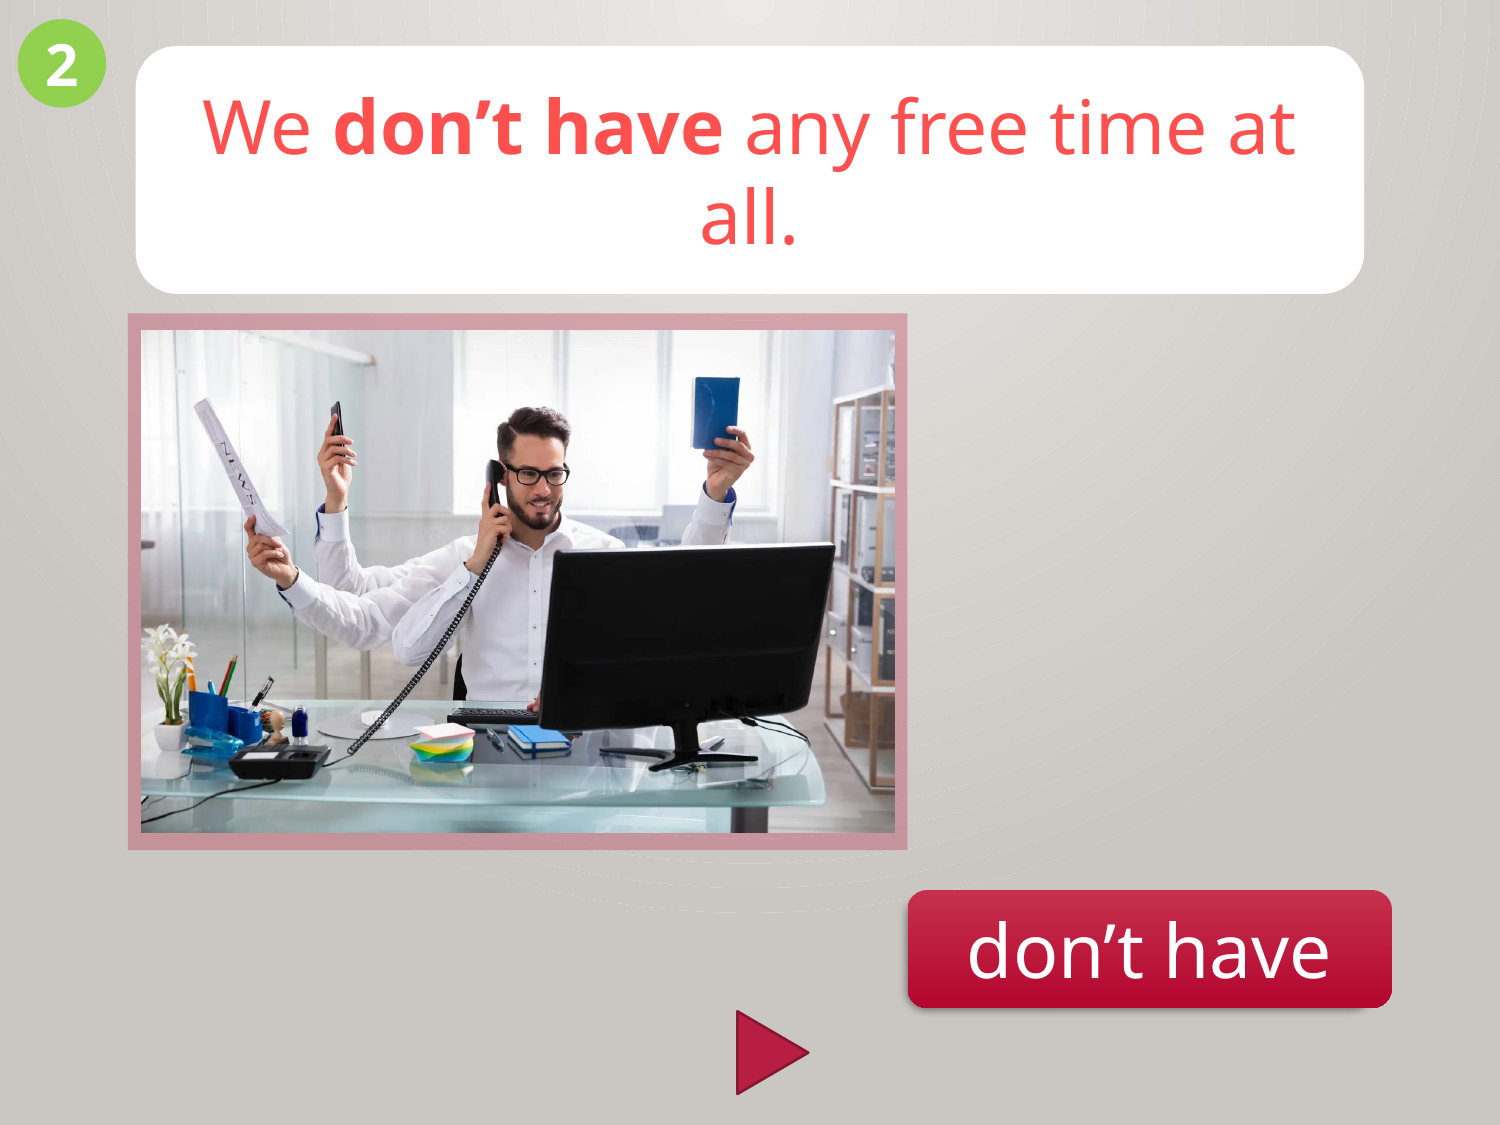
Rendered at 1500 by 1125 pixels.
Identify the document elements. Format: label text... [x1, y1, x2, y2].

text_box [127, 312, 909, 851]
picture [140, 330, 895, 834]
text_box 2 [16, 17, 108, 109]
text_box We don’t have any free time at all. [134, 44, 1366, 296]
text_box don’t have [907, 889, 1392, 1009]
text_box [736, 1010, 810, 1096]
